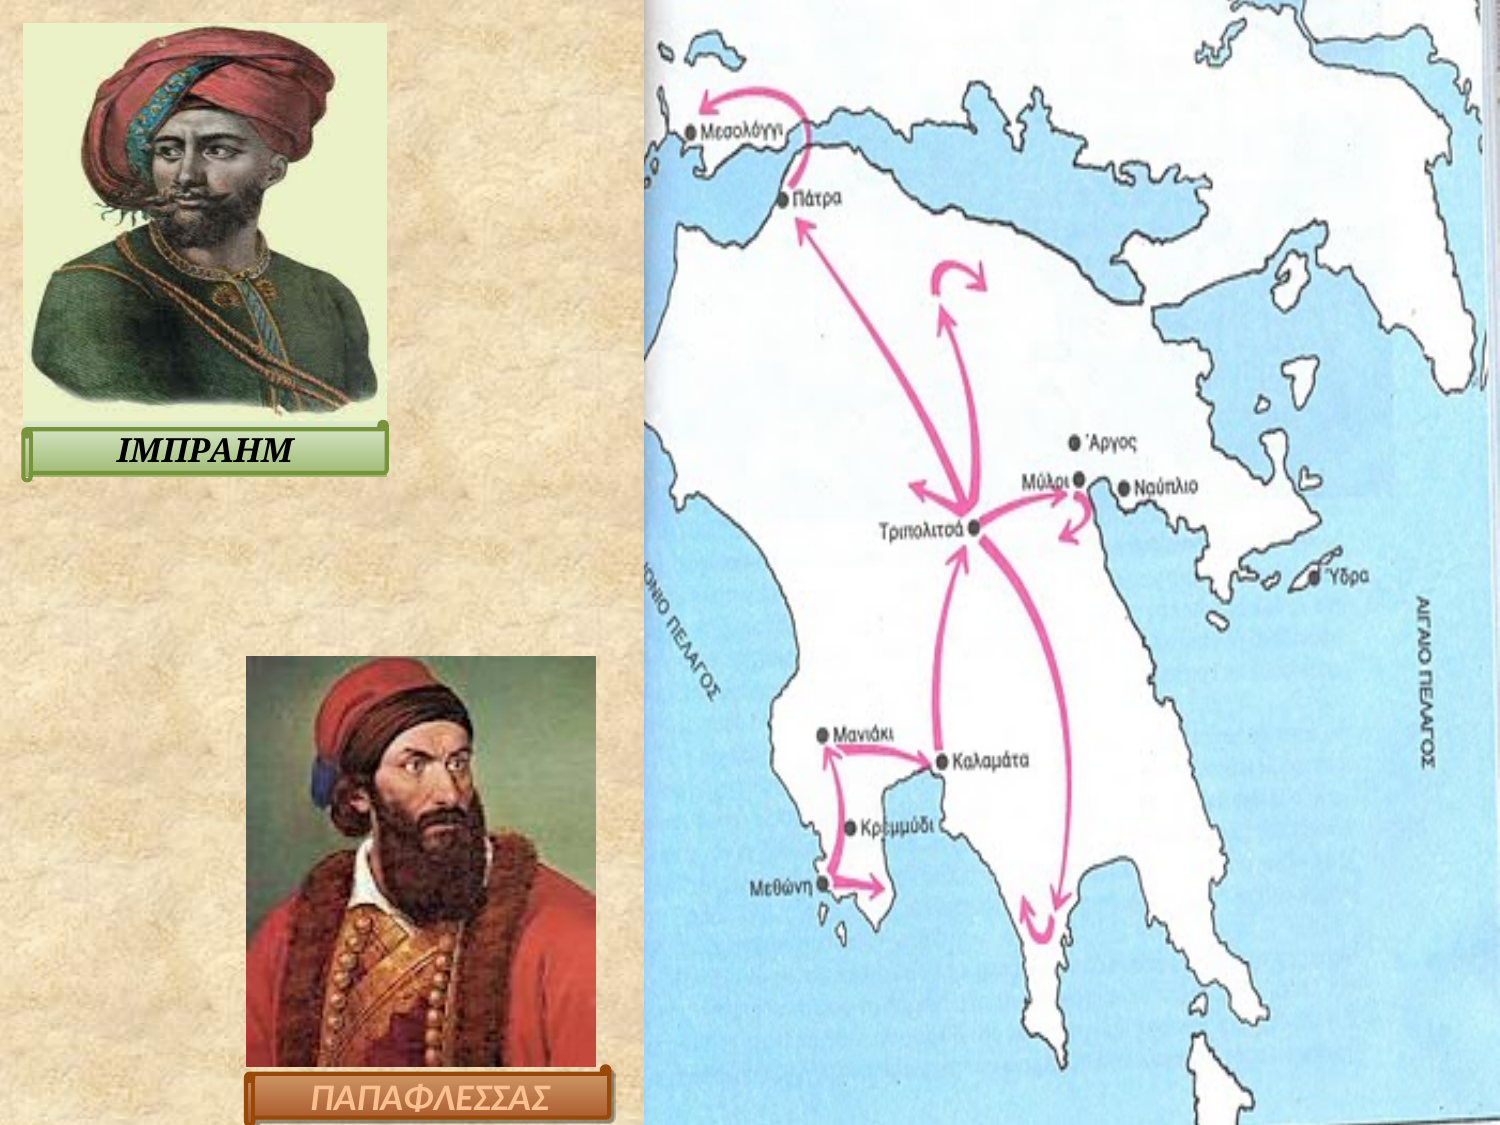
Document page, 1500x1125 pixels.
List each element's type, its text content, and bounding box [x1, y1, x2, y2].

text_box ΠΑΠΑΦΛΕΣΑΣ [234, 1069, 245, 1125]
picture [0, 0, 1500, 1125]
text_box [21, 427, 389, 483]
text_box ΠΑΠΑΦΛΕΣΣΑΣ [243, 1064, 612, 1125]
